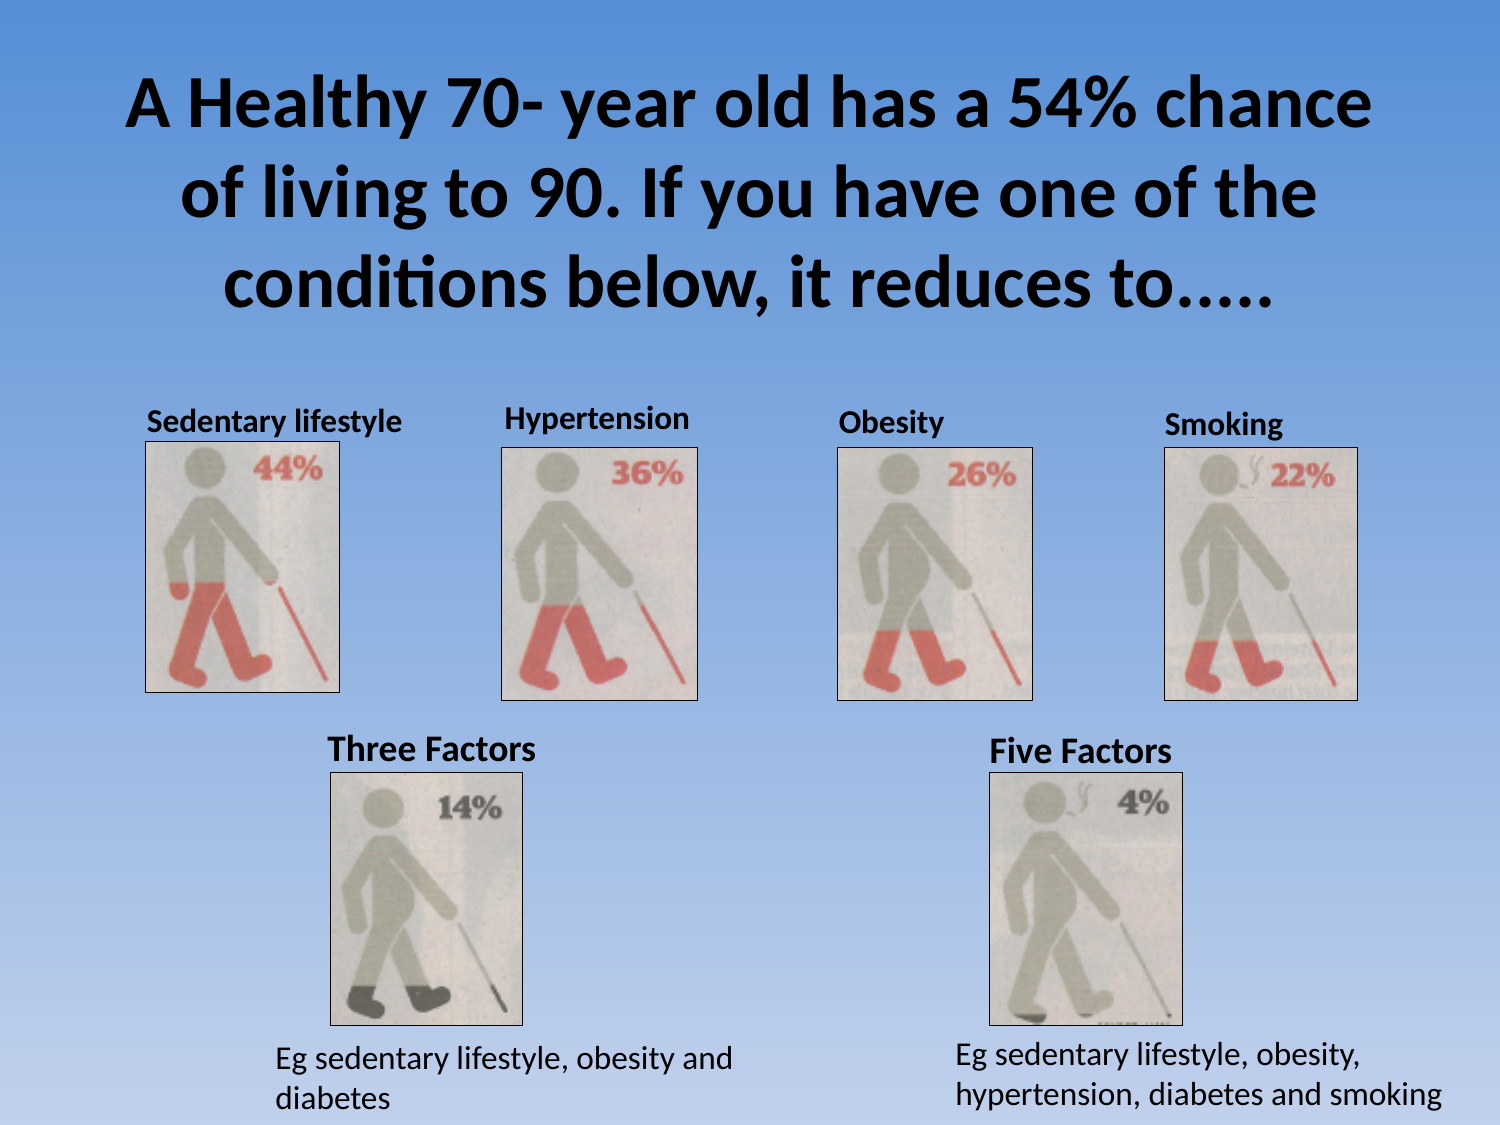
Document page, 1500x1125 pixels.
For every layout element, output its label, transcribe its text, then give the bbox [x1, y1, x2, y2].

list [144, 441, 340, 693]
text_box Smoking [1149, 394, 1399, 449]
picture [1164, 447, 1358, 702]
text_box Eg sedentary lifestyle, obesity and diabetes [260, 1029, 766, 1124]
text_box Three Factors [312, 716, 644, 777]
text_box Five Factors [974, 718, 1236, 779]
picture [836, 446, 1033, 702]
text_box Obesity [824, 392, 1067, 448]
text_box Sedentary lifestyle [132, 391, 430, 447]
title A Healthy 70- year old has a 54% chance of living to 90. If you have one of the conditions below, it reduces to..... [75, 45, 1425, 233]
picture [501, 446, 698, 701]
picture [989, 772, 1183, 1026]
text_box Hypertension [489, 388, 806, 444]
picture [330, 772, 524, 1026]
text_box Eg sedentary lifestyle, obesity, hypertension, diabetes and smoking [940, 1025, 1489, 1120]
